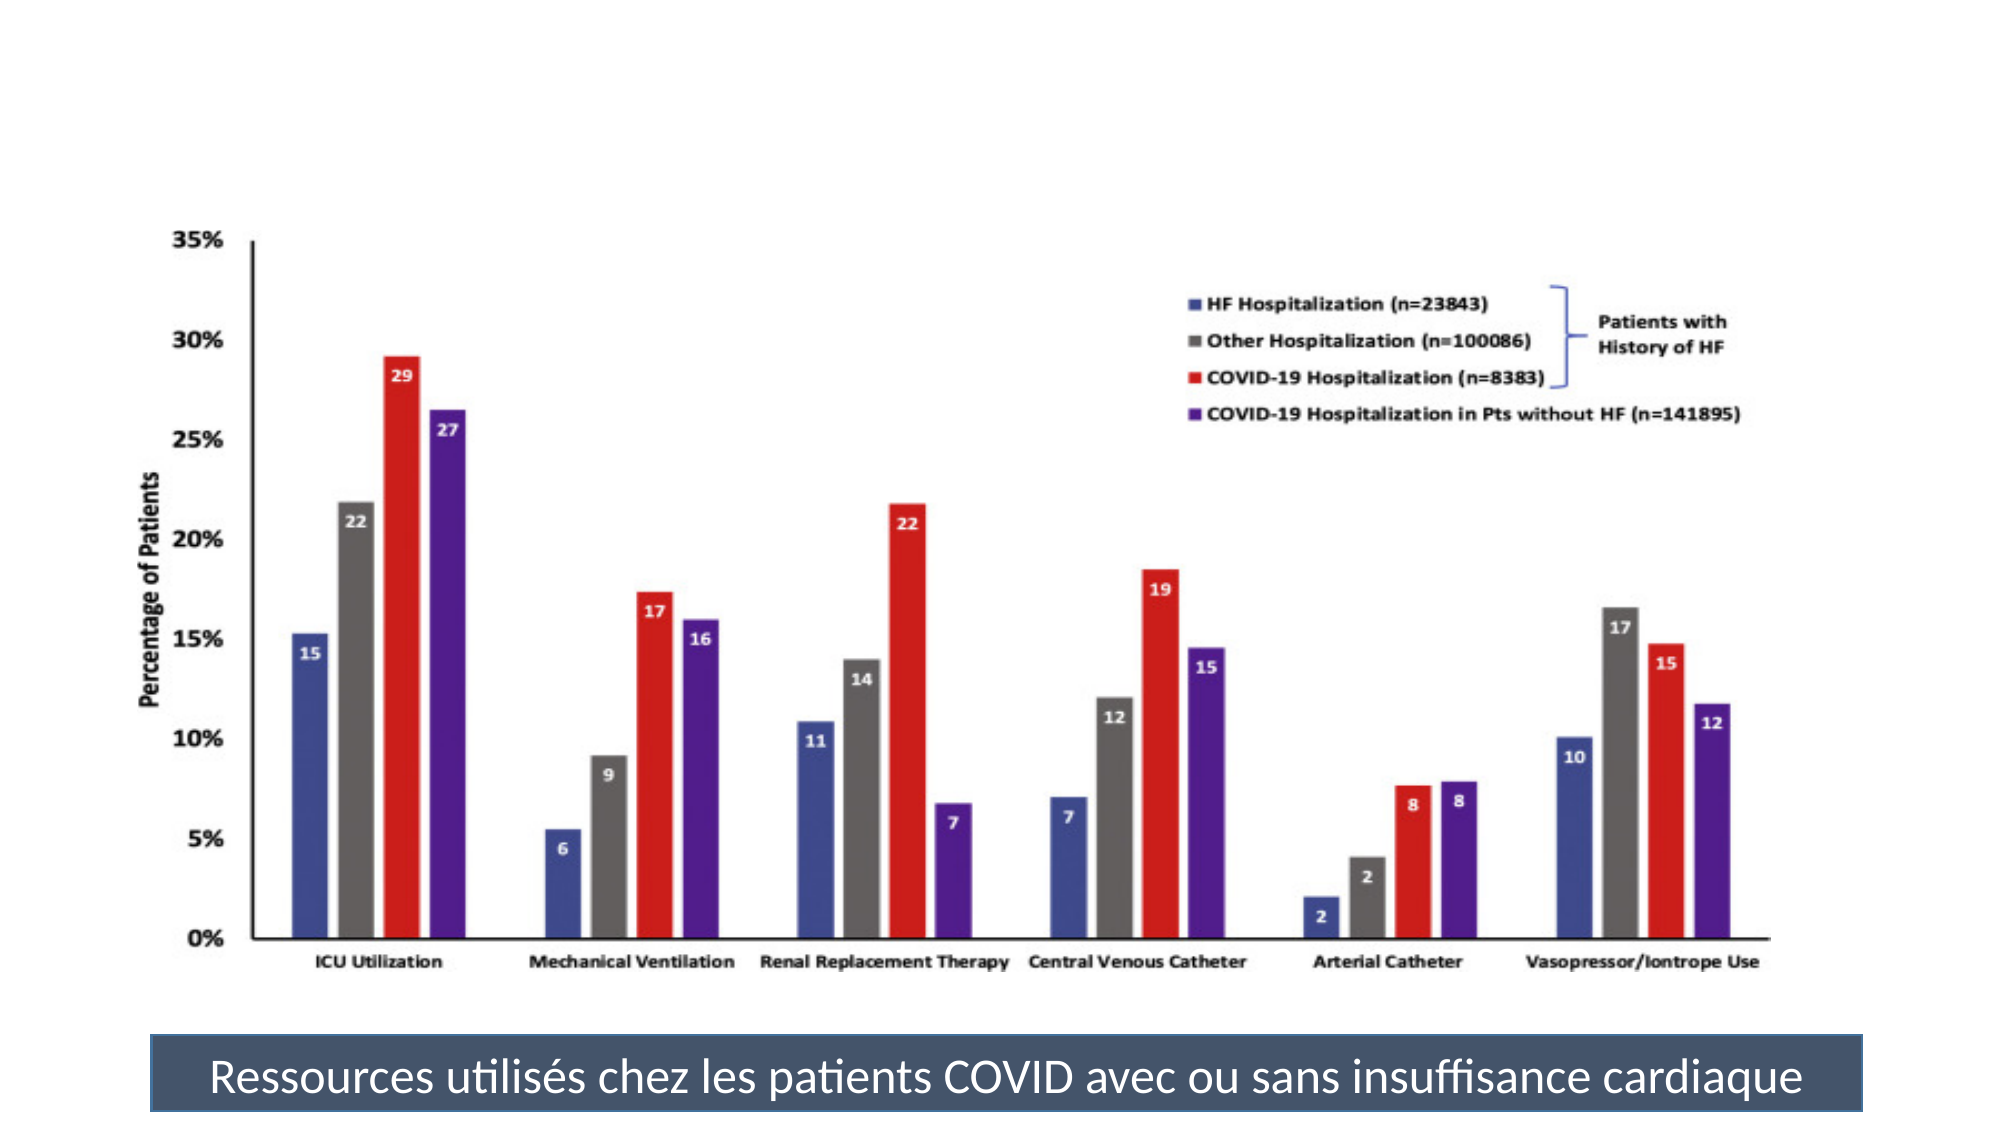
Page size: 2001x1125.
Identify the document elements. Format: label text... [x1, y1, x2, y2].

text_box Ressources utilisés chez les patients COVID avec ou sans insuffisance cardiaque [150, 1034, 1863, 1112]
picture [137, 230, 1771, 972]
